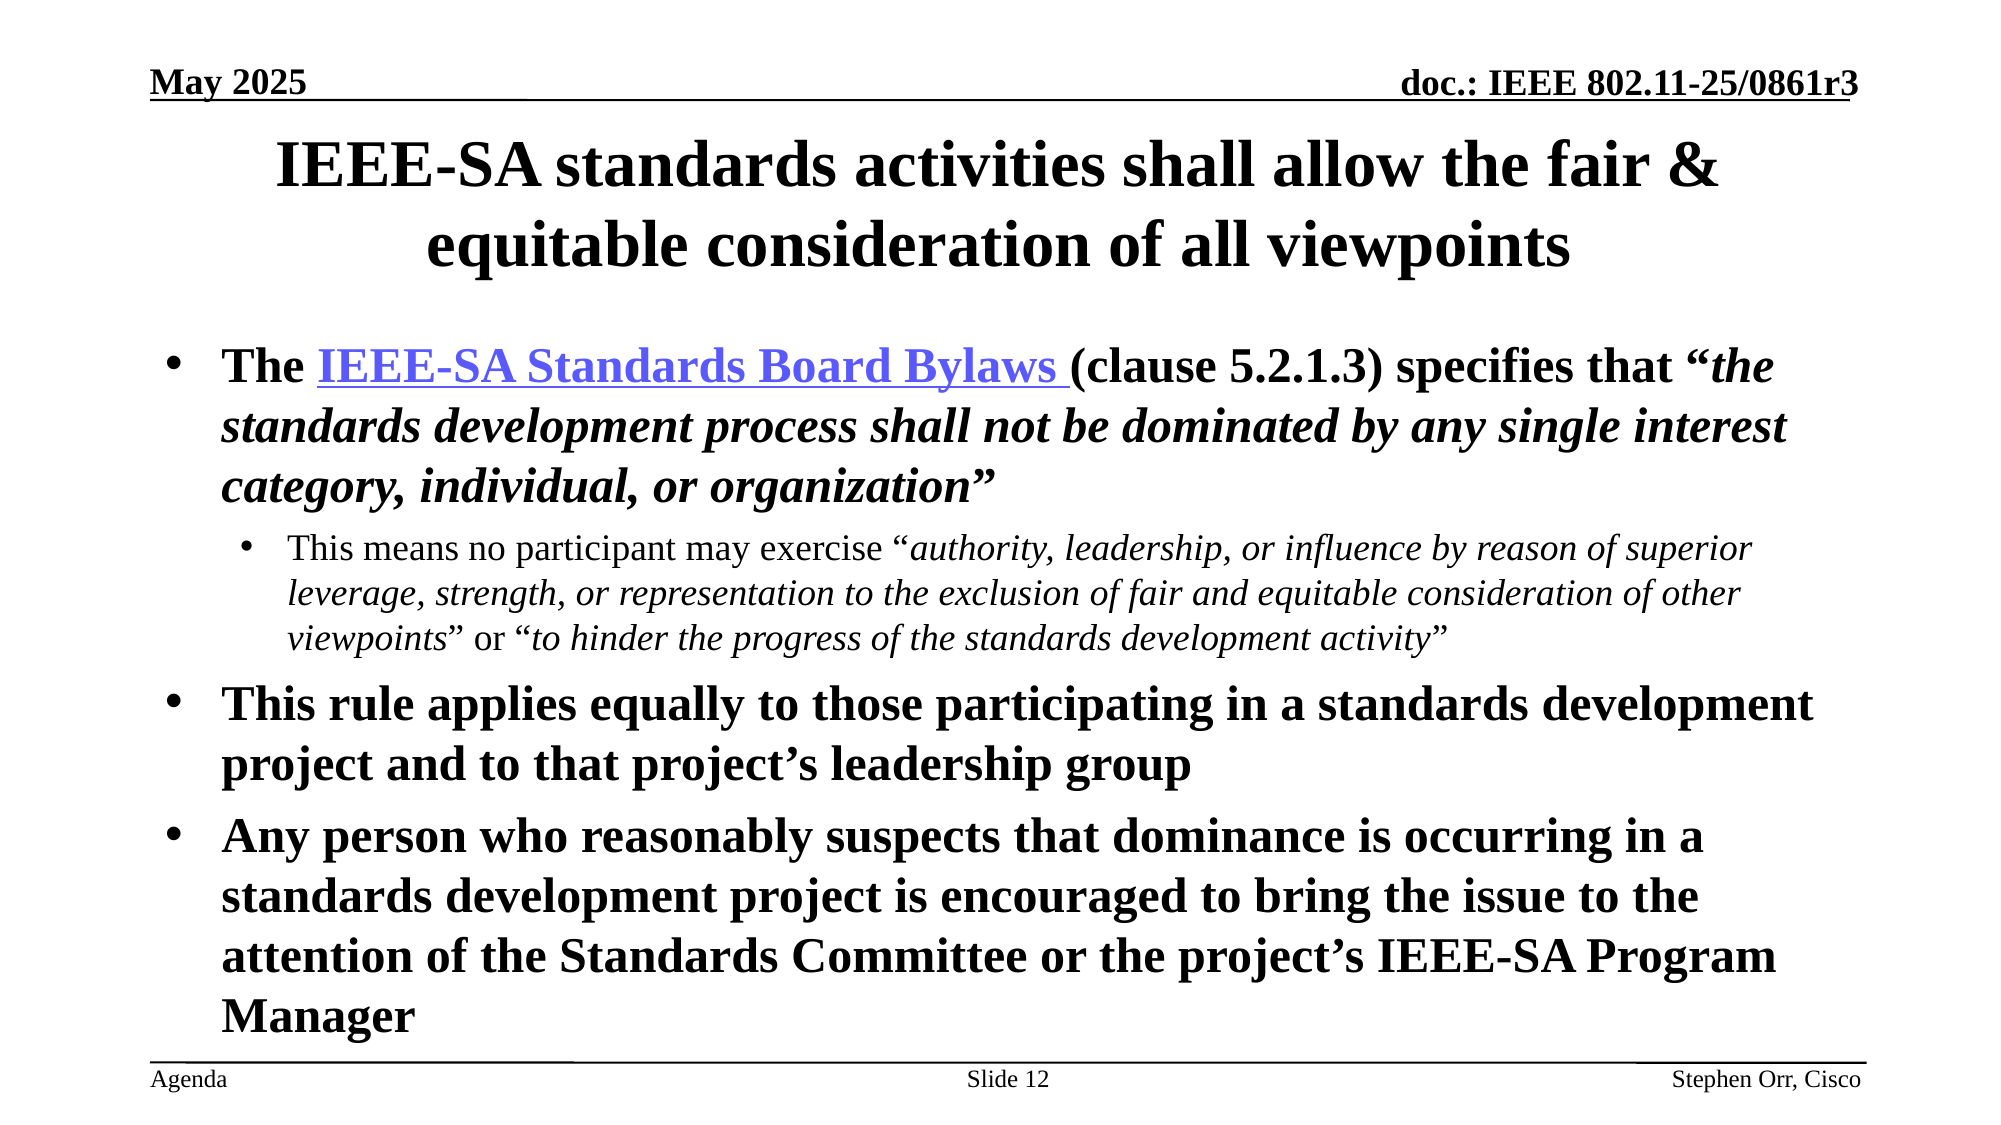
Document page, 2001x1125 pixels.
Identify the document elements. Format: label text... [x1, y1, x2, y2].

list The IEEE-SA Standards Board Bylaws (clause 5.2.1.3) specifies that “the standards development process shall not be dominated by any single interest category, individual, or organization” This means no participant may exercise “authority, leadership, or influence by reason of superior leverage, strength, or representation to the exclusion of fair and equitable consideration of other viewpoints” or “to hinder the progress of the standards development activity” This rule applies equally to those participating in a standards development project and to that project’s leadership group Any person who reasonably suspects that dominance is occurring in a standards development project is encouraged to bring the issue to the attention of the Standards Committee or the project’s IEEE-SA Program Manager [149, 324, 1850, 1000]
slide_number Slide 12 [950, 1061, 1067, 1123]
title IEEE-SA standards activities shall allow the fair & equitable consideration of all viewpoints [149, 112, 1850, 288]
